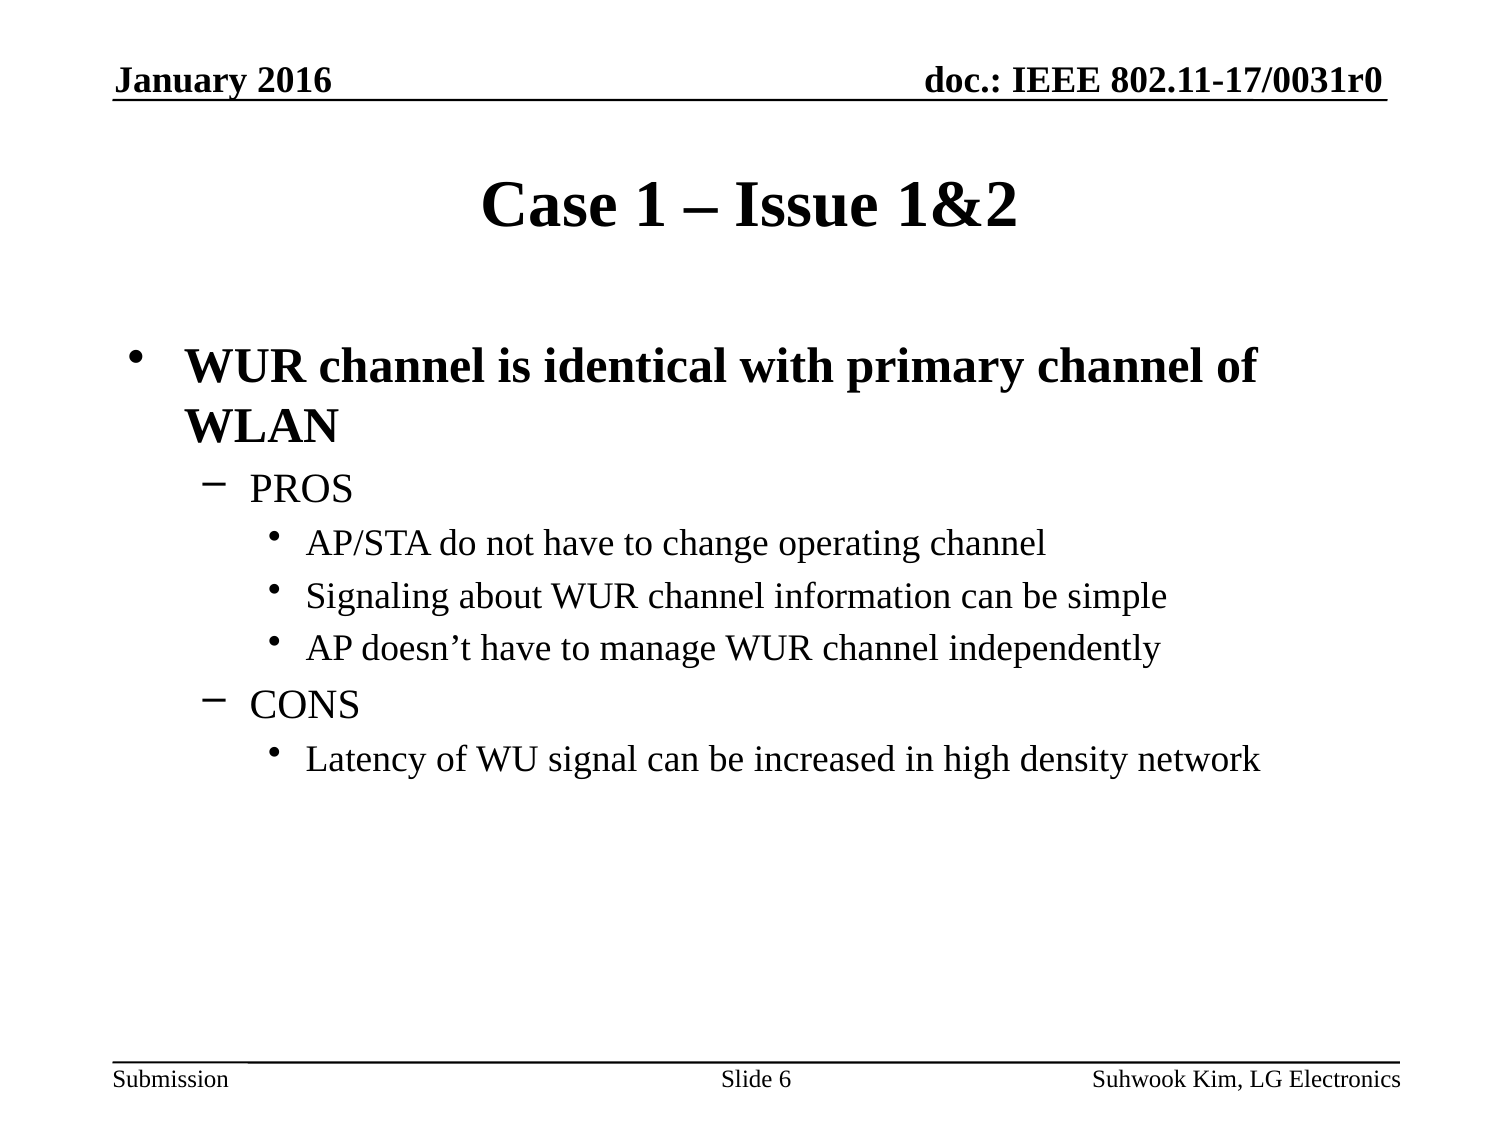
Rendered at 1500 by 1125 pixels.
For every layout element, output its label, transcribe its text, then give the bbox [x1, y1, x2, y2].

slide_number Slide 6 [712, 1061, 800, 1093]
list WUR channel is identical with primary channel of WLAN PROS AP/STA do not have to change operating channel Signaling about WUR channel information can be simple AP doesn’t have to manage WUR channel independently CONS Latency of WU signal can be increased in high density network [112, 324, 1388, 1001]
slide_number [114, 54, 335, 101]
footer Suhwook Kim, LG Electronics [1088, 1061, 1402, 1093]
title Case 1 – Issue 1&2 [112, 112, 1388, 288]
